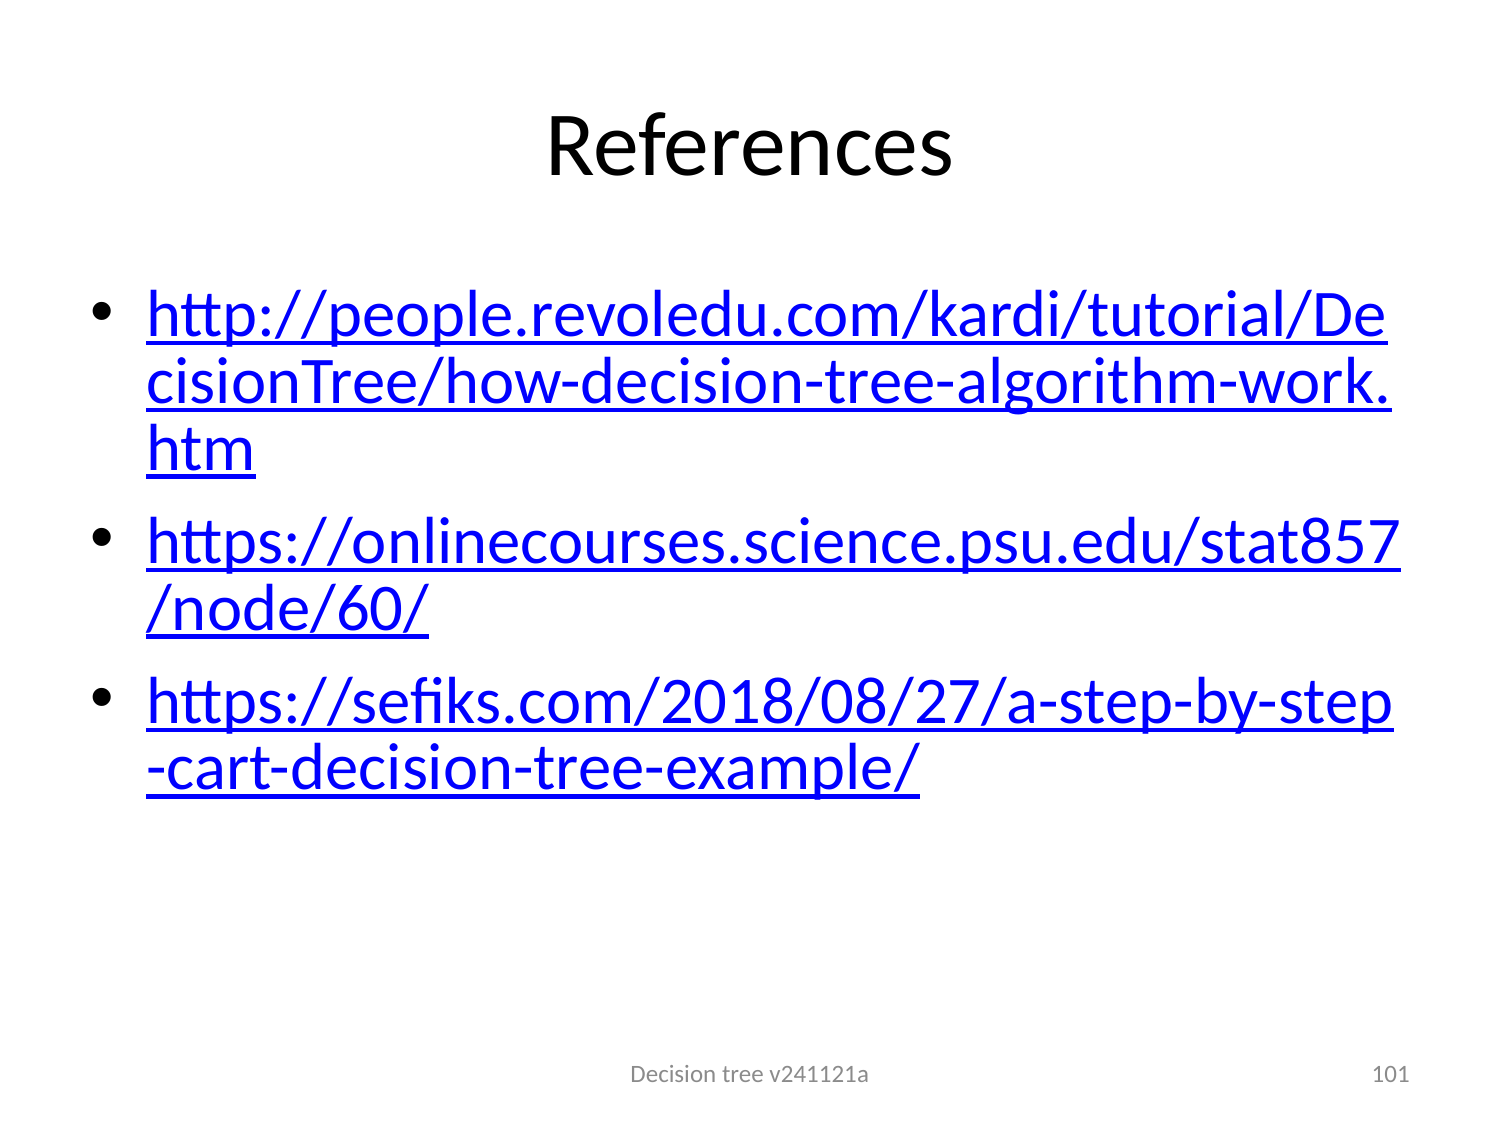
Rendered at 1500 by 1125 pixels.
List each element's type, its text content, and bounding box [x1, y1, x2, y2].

title References [75, 45, 1425, 233]
footer Decision tree v241121a [512, 1042, 988, 1103]
slide_number 101 [1074, 1042, 1425, 1103]
list http://people.revoledu.com/kardi/tutorial/DecisionTree/how-decision-tree-algorithm-work.htm https://onlinecourses.science.psu.edu/stat857/node/60/ https://sefiks.com/2018/08/27/a-step-by-step-cart-decision-tree-example/ [75, 262, 1425, 1005]
